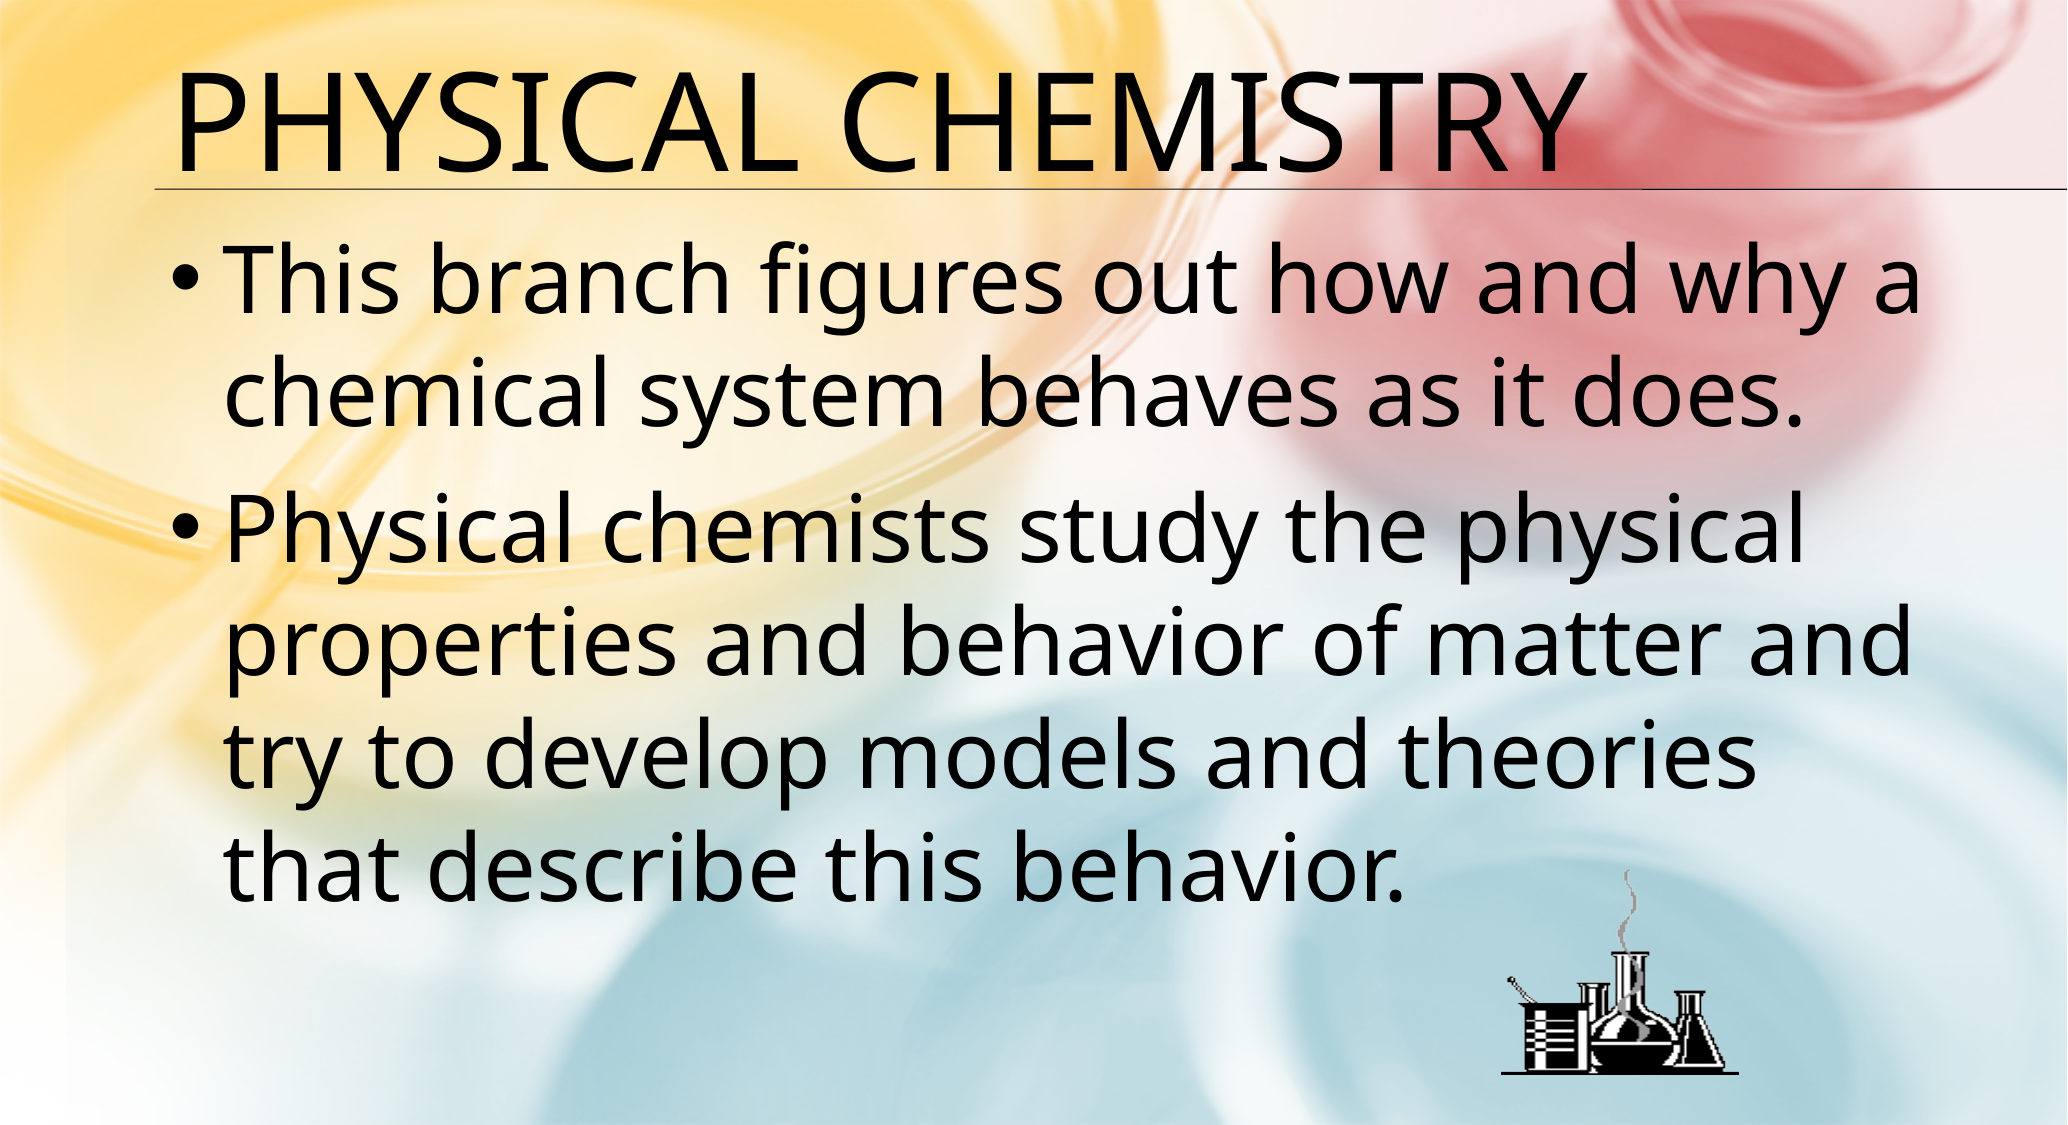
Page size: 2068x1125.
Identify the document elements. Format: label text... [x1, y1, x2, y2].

picture [1501, 867, 1739, 1075]
title PHYSICAL CHEMISTRY [155, 23, 1964, 206]
list This branch figures out how and why a chemical system behaves as it does. Physical chemists study the physical properties and behavior of matter and try to develop models and theories that describe this behavior. [155, 212, 1964, 1005]
